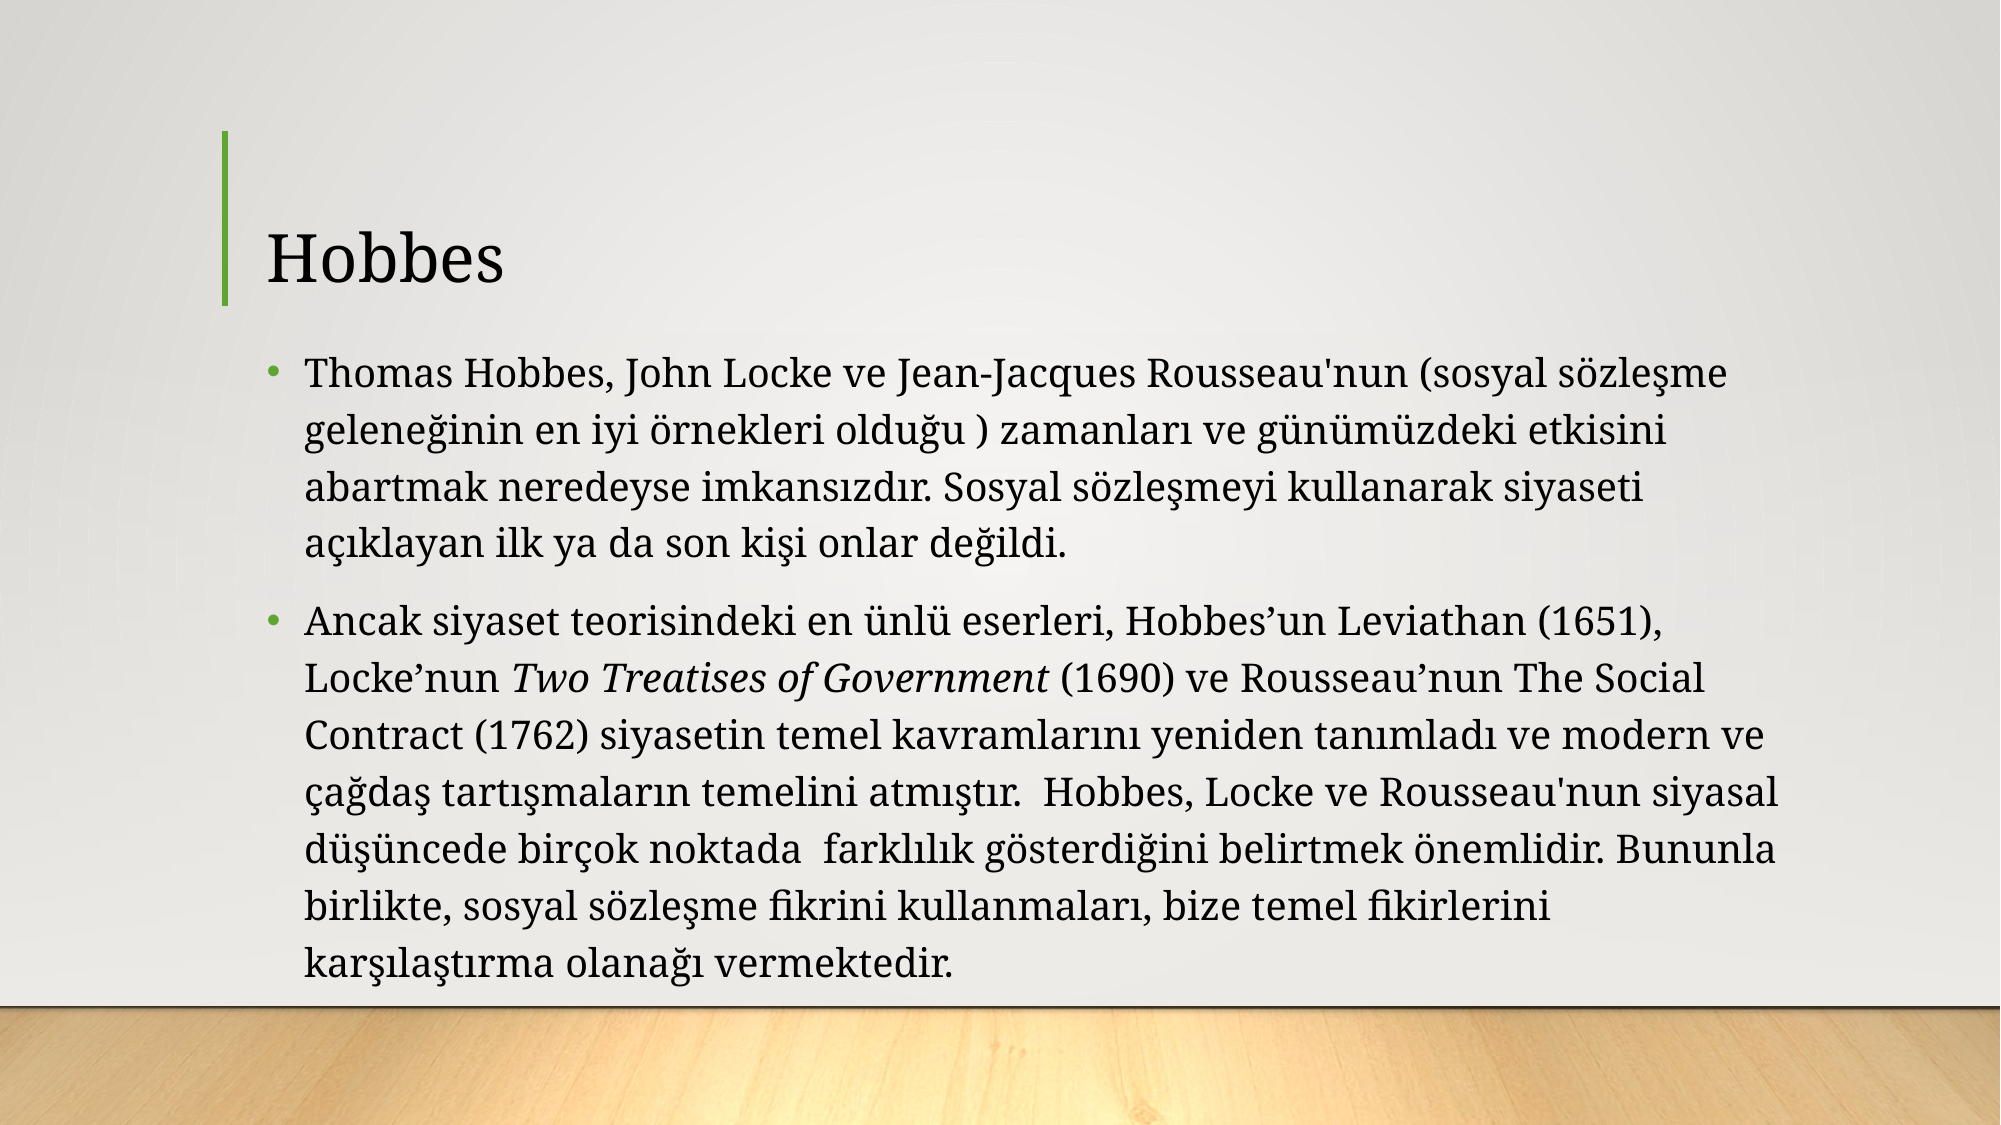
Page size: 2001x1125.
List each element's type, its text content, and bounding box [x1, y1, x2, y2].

title Hobbes [251, 131, 1814, 305]
picture [0, 1006, 2000, 1125]
list Thomas Hobbes, John Locke ve Jean-Jacques Rousseau'nun (sosyal sözleşme geleneğinin en iyi örnekleri olduğu ) zamanları ve günümüzdeki etkisini abartmak neredeyse imkansızdır. Sosyal sözleşmeyi kullanarak siyaseti açıklayan ilk ya da son kişi onlar değildi. Ancak siyaset teorisindeki en ünlü eserleri, Hobbes’un Leviathan (1651), Locke’nun Two Treatises of Government (1690) ve Rousseau’nun The Social Contract (1762) siyasetin temel kavramlarını yeniden tanımladı ve modern ve çağdaş tartışmaların temelini atmıştır. Hobbes, Locke ve Rousseau'nun siyasal düşüncede birçok noktada farklılık gösterdiğini belirtmek önemlidir. Bununla birlikte, sosyal sözleşme fikrini kullanmaları, bize temel fikirlerini karşılaştırma olanağı vermektedir. [251, 330, 1814, 897]
